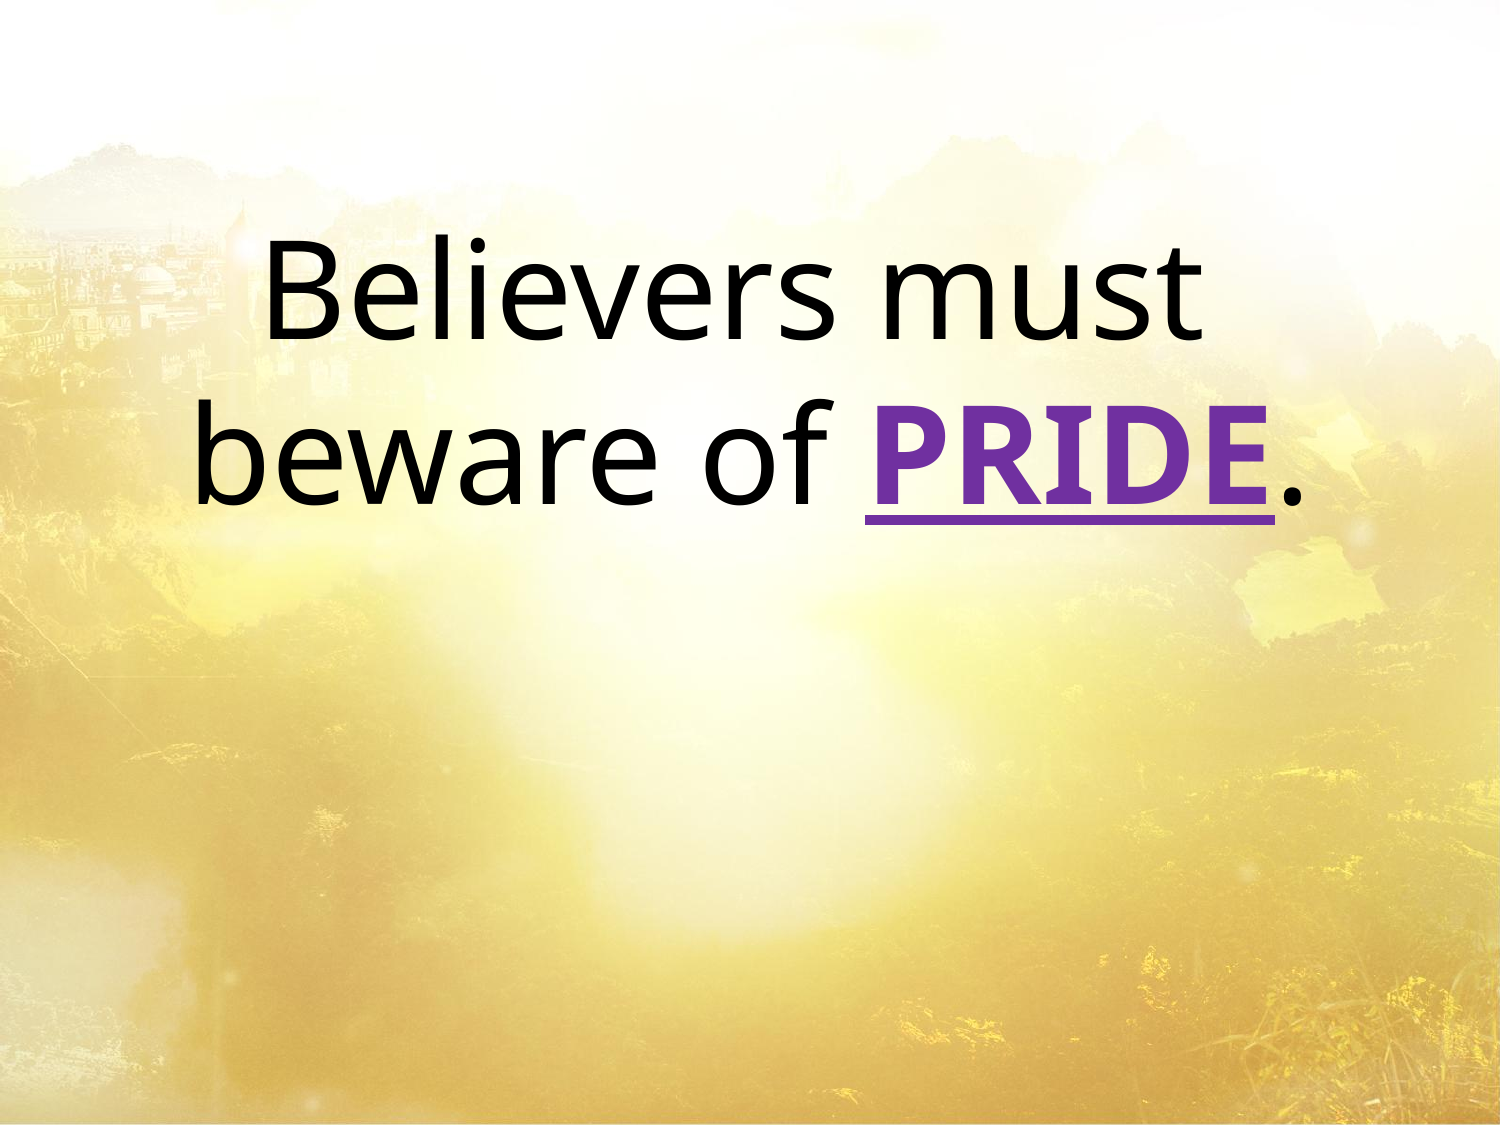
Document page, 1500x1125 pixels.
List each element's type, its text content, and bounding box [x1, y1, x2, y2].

picture [0, 0, 1500, 1125]
text_box Believers must beware of PRIDE. [14, 29, 1484, 540]
